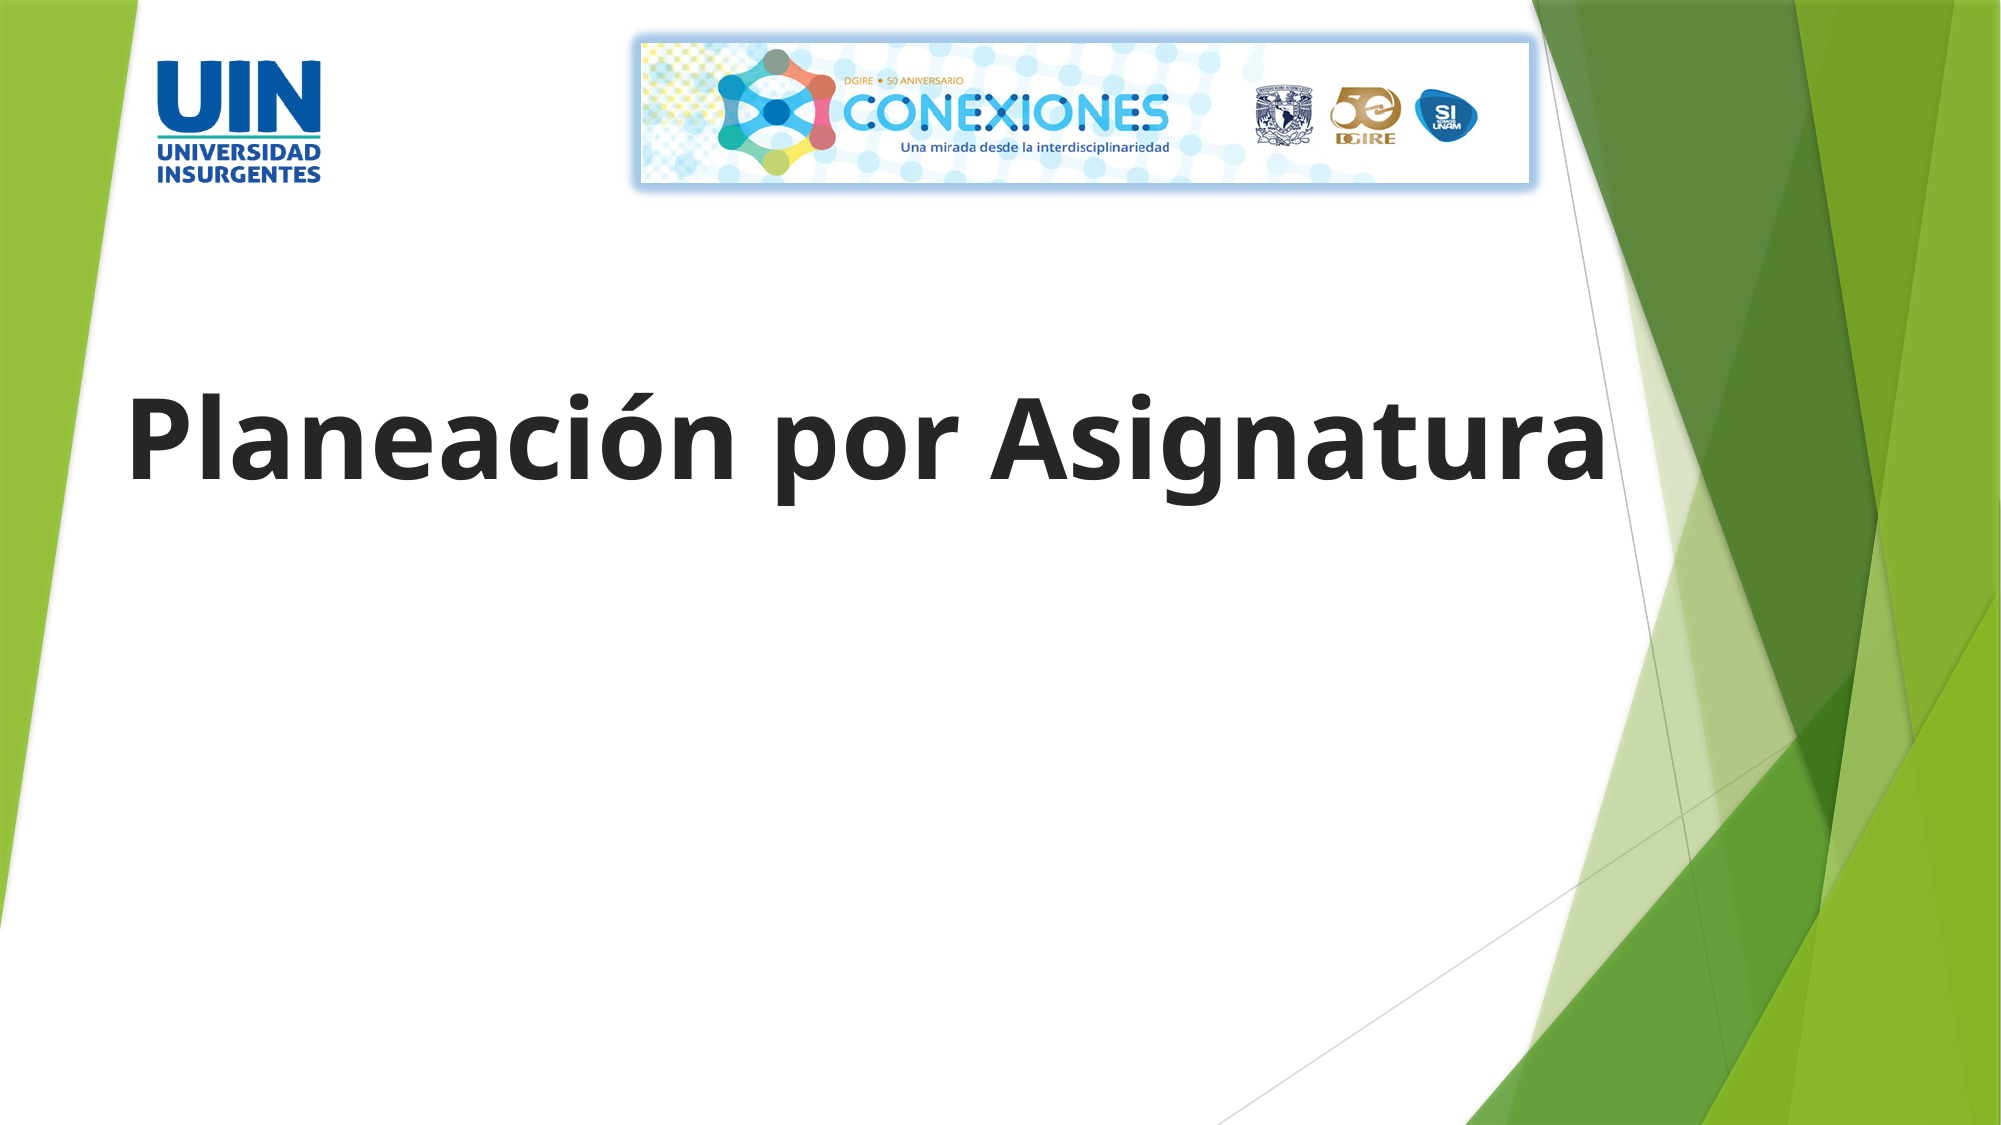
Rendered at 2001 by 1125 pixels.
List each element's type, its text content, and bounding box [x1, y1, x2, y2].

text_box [146, 23, 1548, 205]
text_box Planeación por Asignatura [108, 359, 1628, 510]
